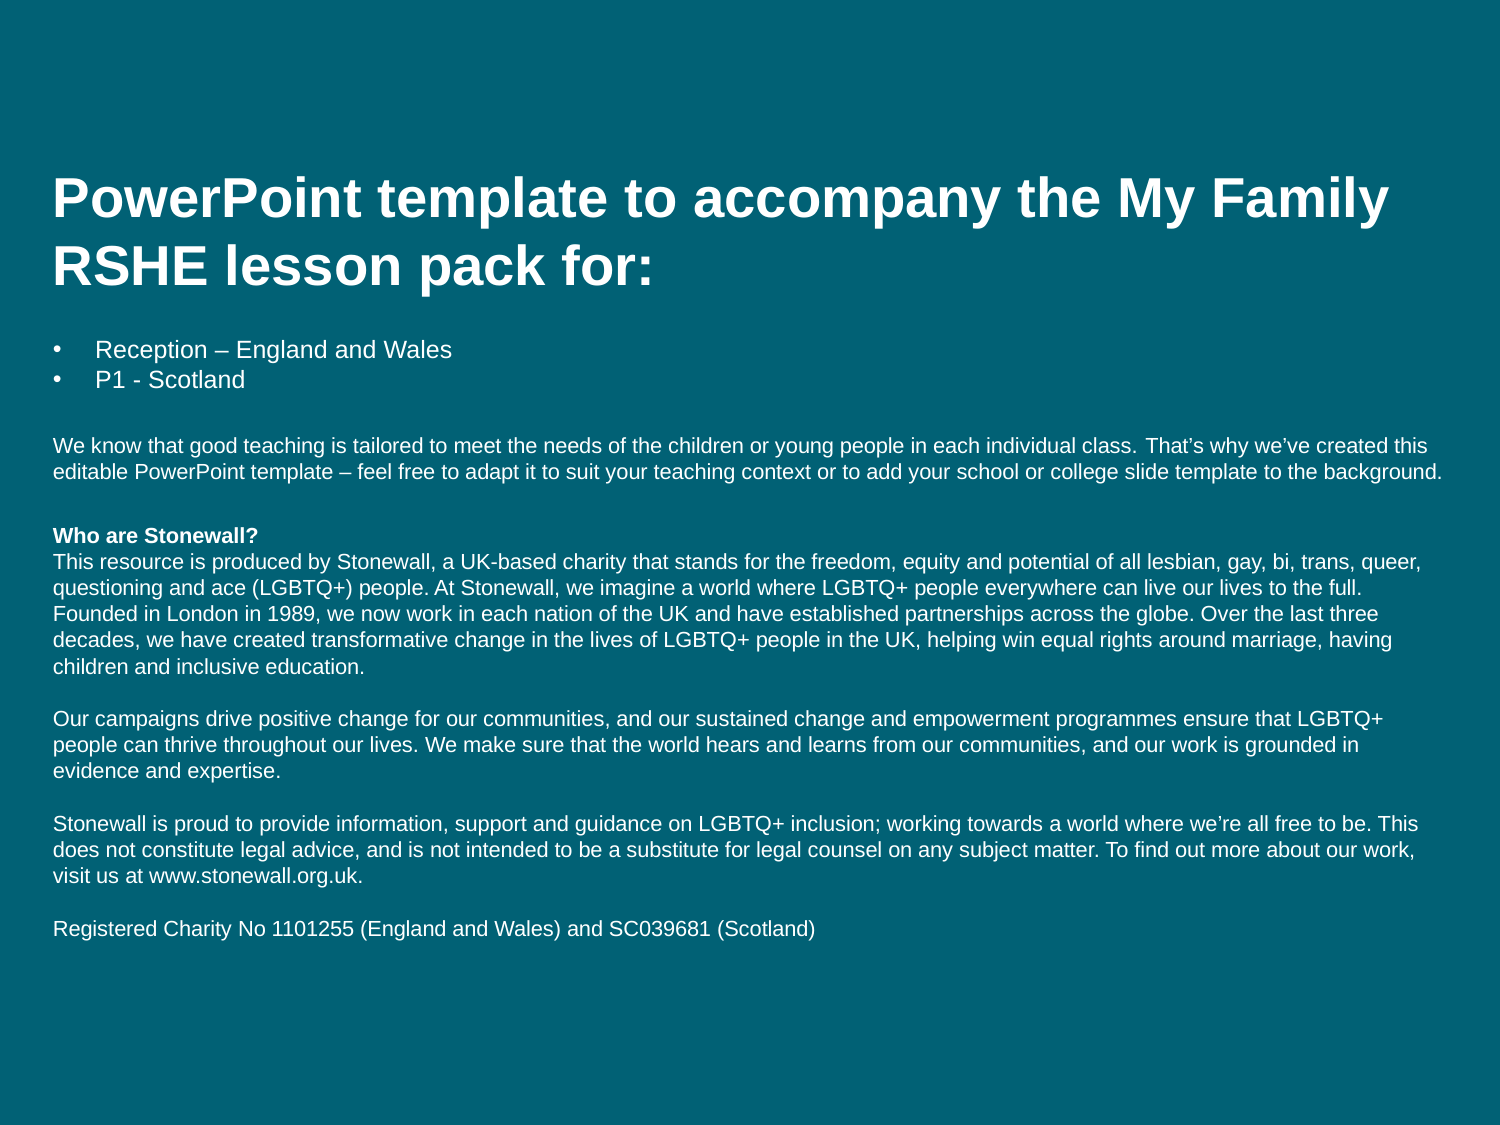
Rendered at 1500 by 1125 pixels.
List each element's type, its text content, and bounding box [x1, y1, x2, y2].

text_box PowerPoint template to accompany the My Family RSHE lesson pack for: Reception – England and Wales P1 - Scotland We know that good teaching is tailored to meet the needs of the children or young people in each individual class. That’s why we’ve created this editable PowerPoint template – feel free to adapt it to suit your teaching context or to add your school or college slide template to the background. Who are Stonewall? This resource is produced by Stonewall, a UK-based charity that stands for the freedom, equity and potential of all lesbian, gay, bi, trans, queer, questioning and ace (LGBTQ+) people. At Stonewall, we imagine a world where LGBTQ+ people everywhere can live our lives to the full. Founded in London in 1989, we now work in each nation of the UK and have established partnerships across the globe. Over the last three decades, we have created transformative change in the lives of LGBTQ+ people in the UK, helping win equal rights around marriage, having children and inclusive education. Our campaigns drive positive change for our communities, and our sustained change and empowerment programmes ensure that LGBTQ+ people can thrive throughout our lives. We make sure that the world hears and learns from our communities, and our work is grounded in evidence and expertise. Stonewall is proud to provide information, support and guidance on LGBTQ+ inclusion; working towards a world where we’re all free to be. This does not constitute legal advice, and is not intended to be a substitute for legal counsel on any subject matter. To find out more about our work, visit us at www.stonewall.org.uk. Registered Charity No 1101255 (England and Wales) and SC039681 (Scotland) [47, 154, 1453, 949]
